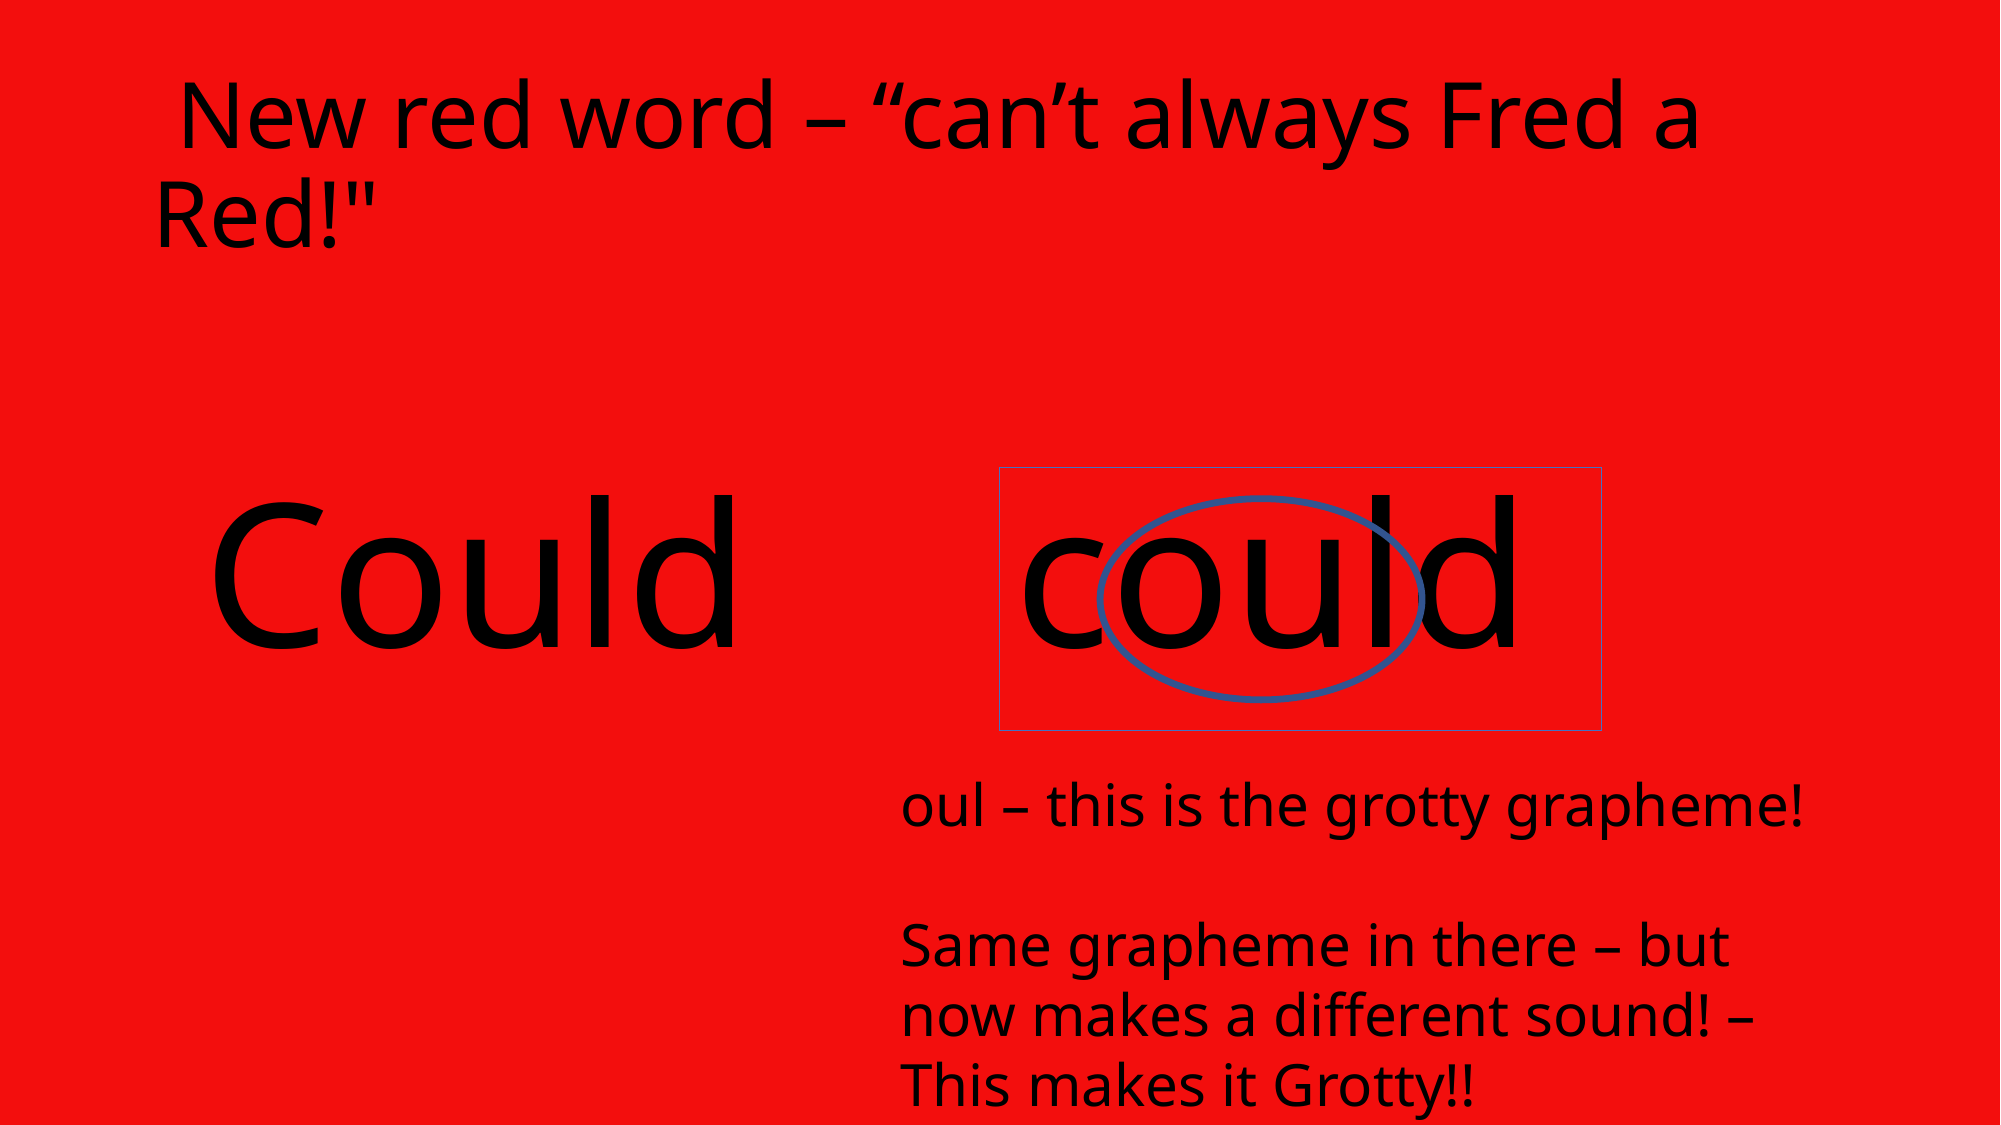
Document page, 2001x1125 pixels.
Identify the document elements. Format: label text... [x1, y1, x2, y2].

text_box could [999, 467, 1602, 731]
text_box oul – this is the grotty grapheme! Same grapheme in there – but now makes a different sound! – This makes it Grotty!! [885, 760, 1863, 1125]
list Could [188, 467, 791, 731]
title New red word – “can’t always Fred a Red!" [137, 59, 1863, 278]
text_box [1099, 497, 1424, 701]
